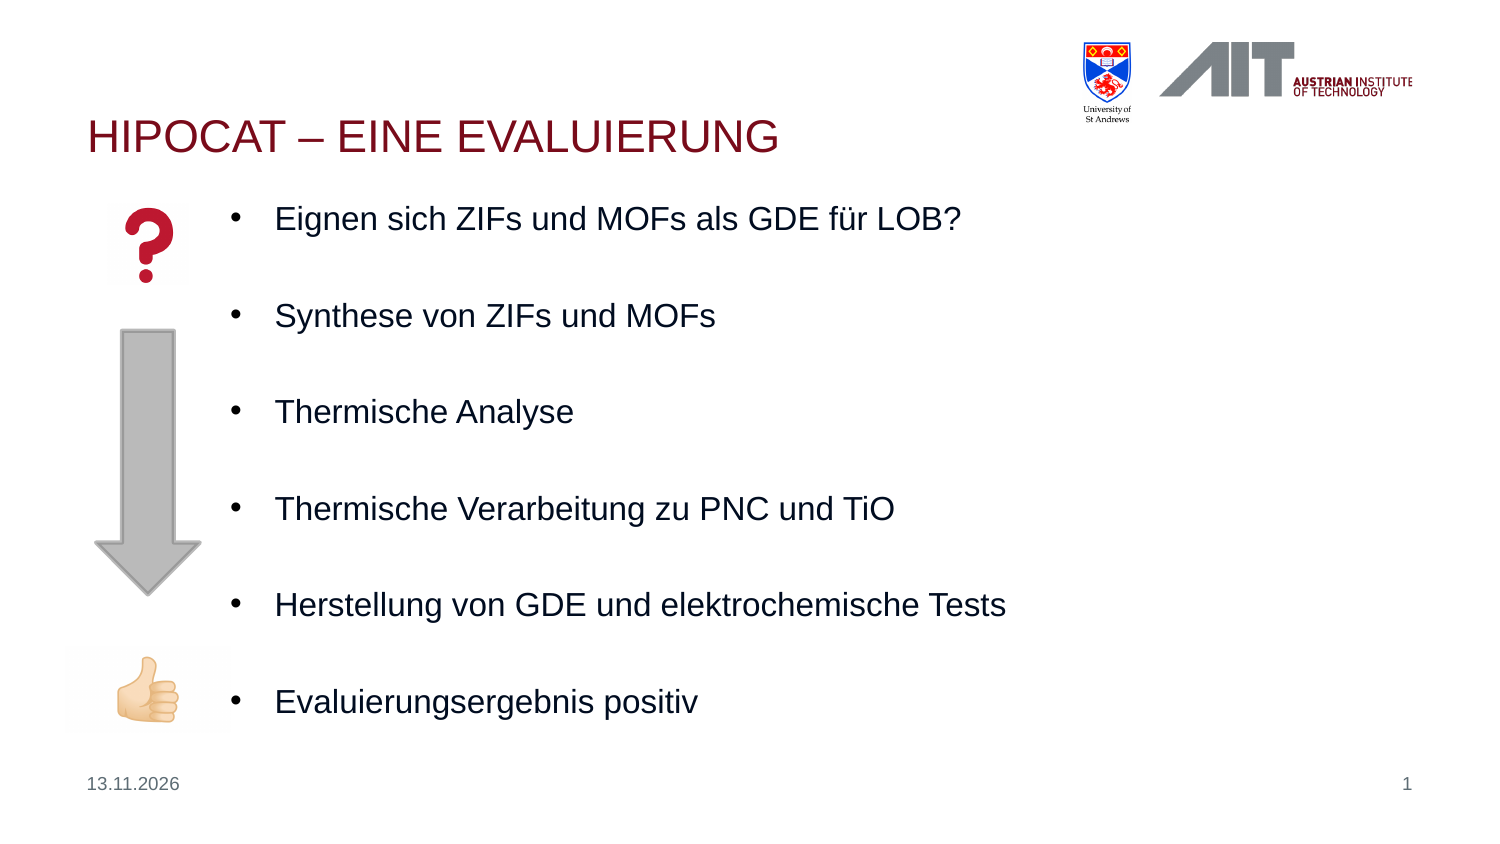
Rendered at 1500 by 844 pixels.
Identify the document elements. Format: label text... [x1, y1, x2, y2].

slide_number 1 [1113, 771, 1413, 801]
title HiPoCat – Eine Evaluierung [86, 55, 1117, 162]
picture [106, 202, 189, 286]
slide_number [86, 771, 400, 801]
picture [1081, 42, 1133, 123]
text_box [94, 328, 202, 597]
list Eignen sich ZIFs und MOFs als GDE für LOB? Synthese von ZIFs und MOFs Thermische Analyse Thermische Verarbeitung zu PNC und TiO Herstellung von GDE und elektrochemische Tests Evaluierungsergebnis positiv [230, 197, 1413, 741]
picture [65, 646, 231, 733]
